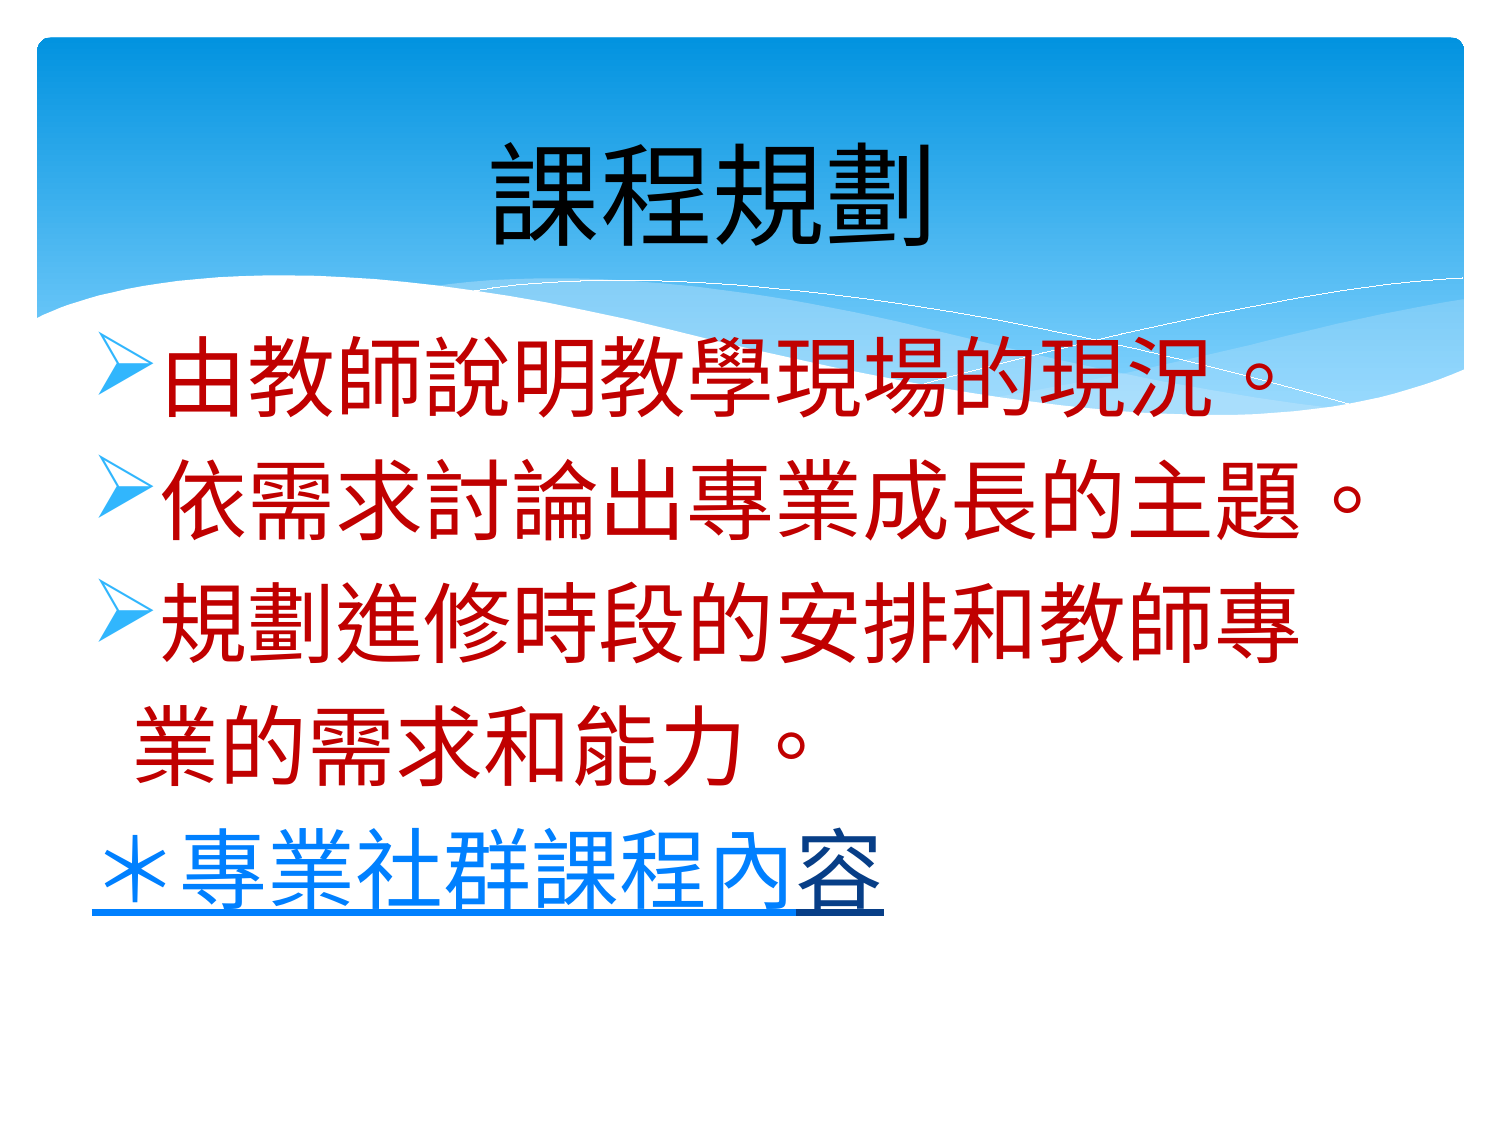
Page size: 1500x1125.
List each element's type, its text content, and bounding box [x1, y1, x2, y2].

title 課程規劃 [37, 90, 1388, 296]
list 由教師說明教學現場的現況。 依需求討論出專業成長的主題。 規劃進修時段的安排和教師專 業的需求和能力。 ＊專業社群課程內容 [76, 314, 1412, 953]
